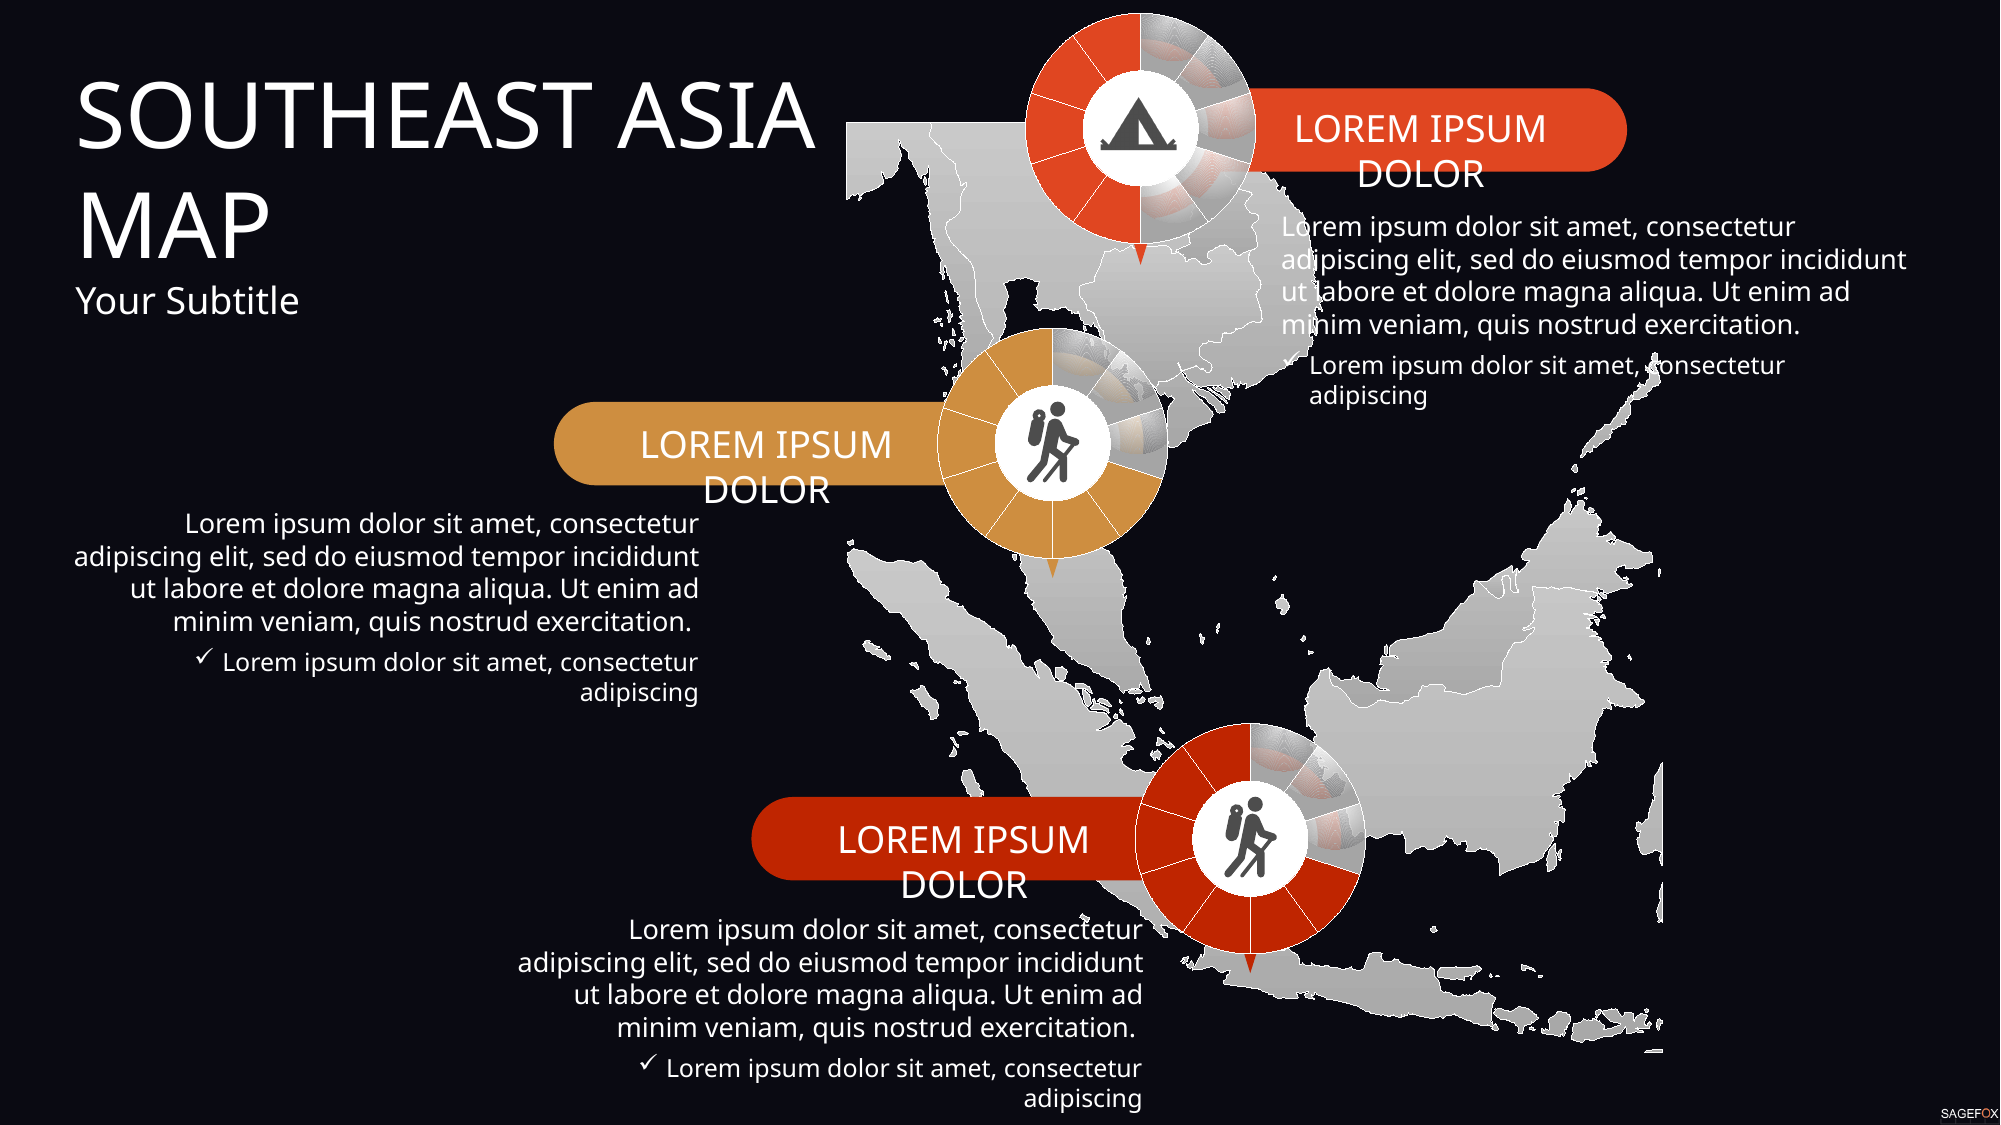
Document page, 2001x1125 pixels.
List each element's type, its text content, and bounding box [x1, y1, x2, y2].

text_box Lorem ipsum dolor sit amet, consectetur adipiscing elit, sed do eiusmod tempor incididunt ut labore et dolore magna aliqua. Ut enim ad minim veniam, quis nostrud exercitation. Lorem ipsum dolor sit amet, consectetur adipiscing [53, 499, 714, 714]
chart [1130, 711, 1371, 966]
chart [1020, 1, 1261, 256]
text_box Lorem ipsum dolor sit amet, consectetur adipiscing elit, sed do eiusmod tempor incididunt ut labore et dolore magna aliqua. Ut enim ad minim veniam, quis nostrud exercitation. Lorem ipsum dolor sit amet, consectetur adipiscing [1663, 202, 1927, 417]
text_box Lorem ipsum dolor sit amet, consectetur adipiscing elit, sed do eiusmod tempor incididunt ut labore et dolore magna aliqua. Ut enim ad minim veniam, quis nostrud exercitation. Lorem ipsum dolor sit amet, consectetur adipiscing [497, 905, 1158, 1120]
picture [1939, 1108, 2000, 1125]
text_box SOUTHEAST ASIA MAP Your Subtitle [60, 49, 1020, 330]
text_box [1051, 39, 1628, 265]
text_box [751, 747, 1342, 974]
chart [932, 316, 1173, 571]
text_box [553, 352, 1144, 579]
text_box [846, 122, 1663, 1053]
